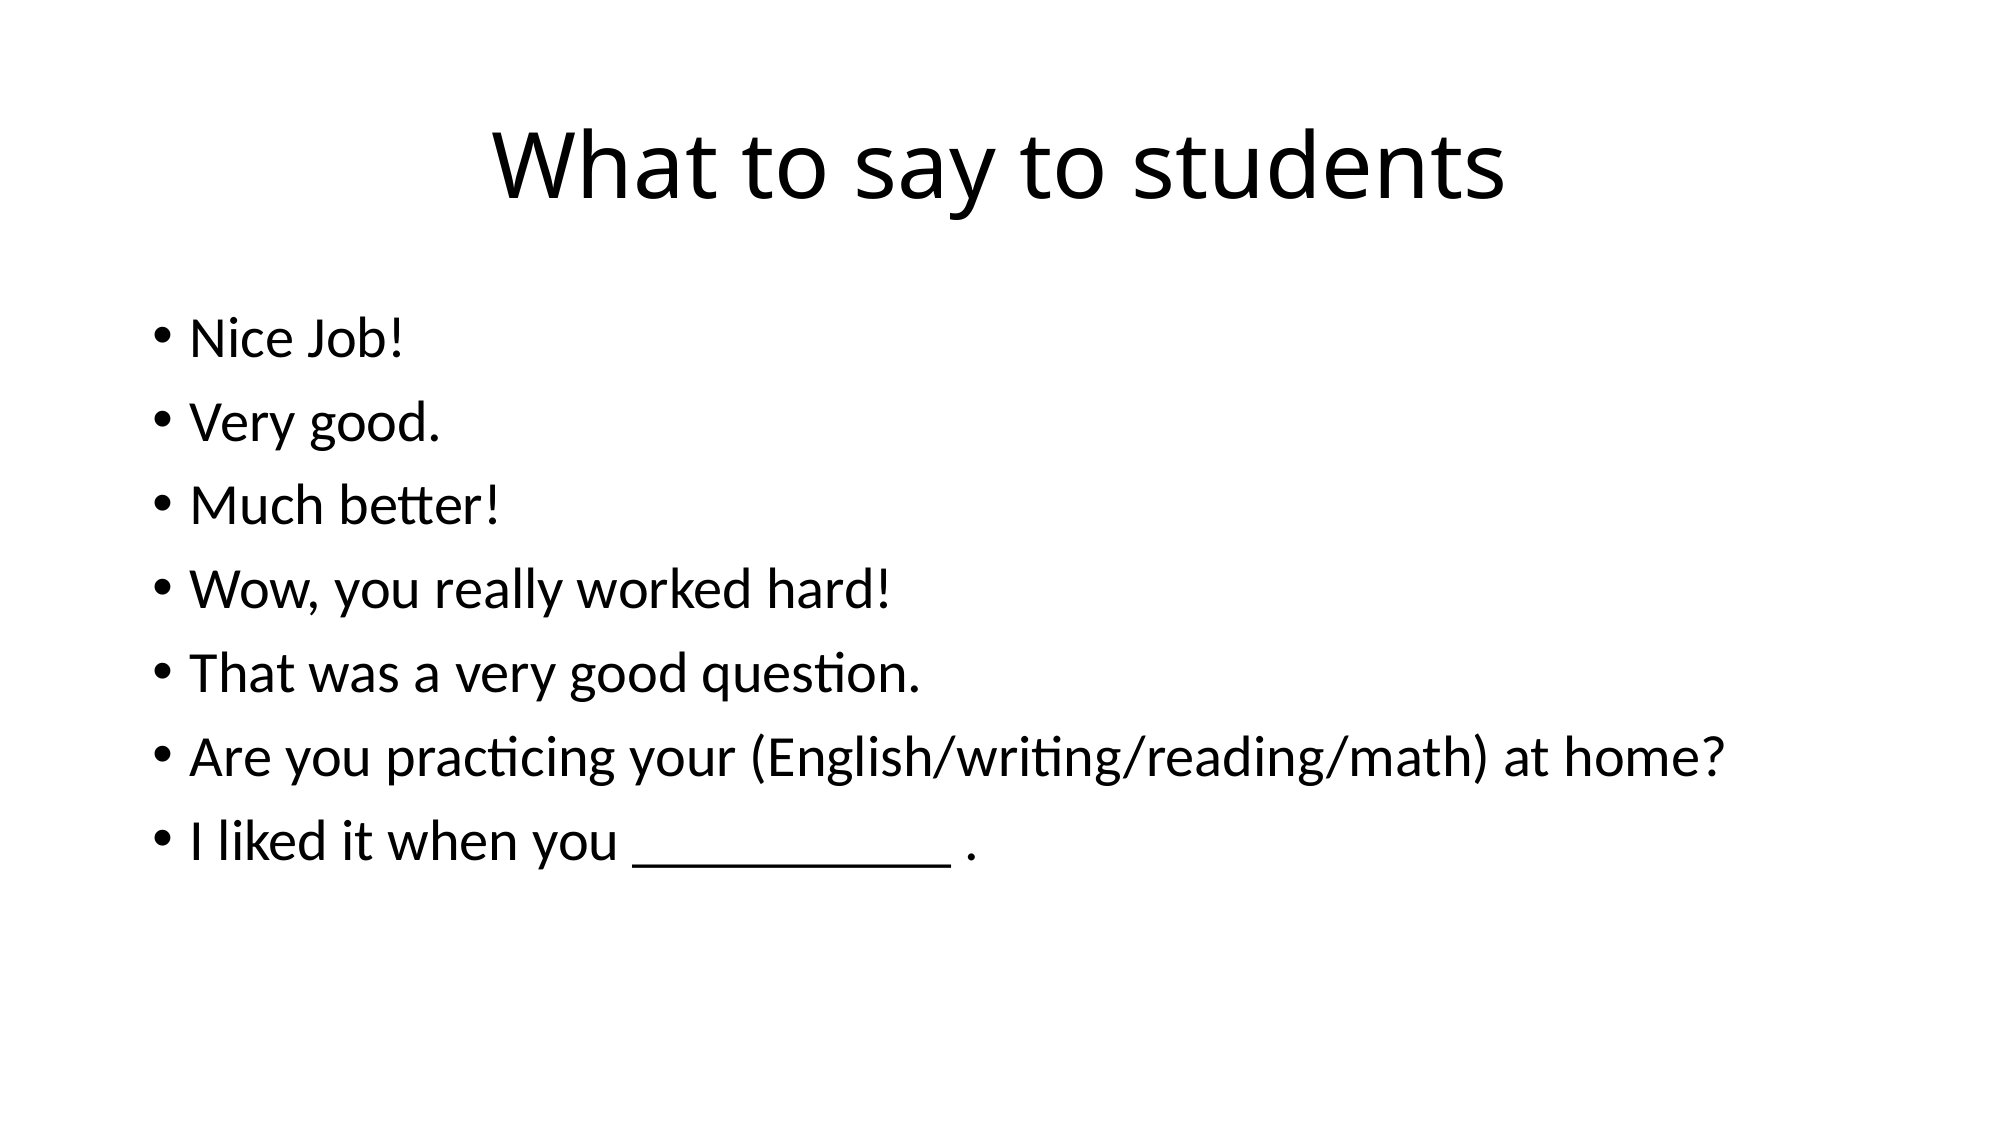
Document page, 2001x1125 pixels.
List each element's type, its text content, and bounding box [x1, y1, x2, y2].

list Nice Job! Very good. Much better! Wow, you really worked hard! That was a very good question. Are you practicing your (English/writing/reading/math) at home? I liked it when you ___________ . [137, 299, 1863, 1014]
title What to say to students [137, 59, 1863, 278]
